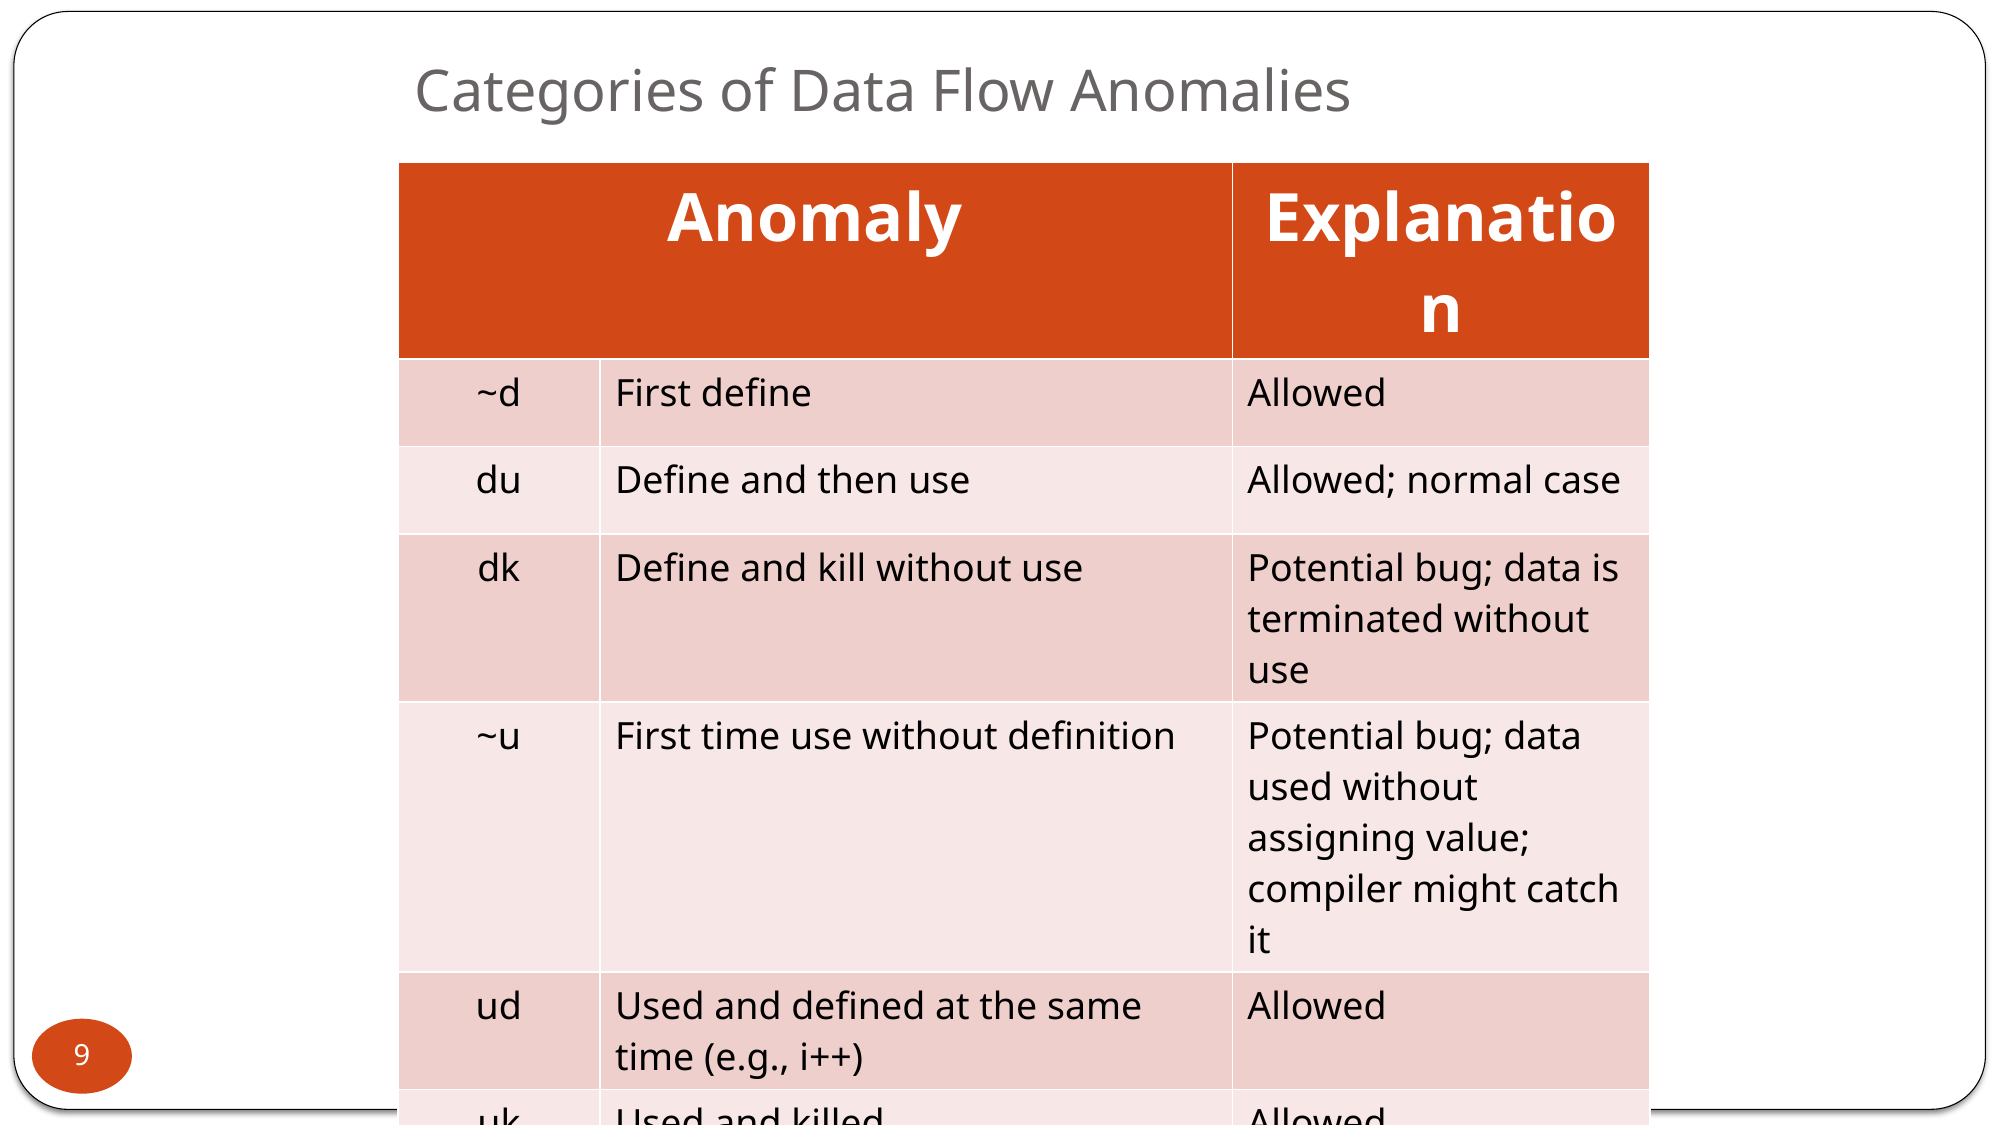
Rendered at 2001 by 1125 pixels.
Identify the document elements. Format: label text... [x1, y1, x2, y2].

table_cell ~d [399, 360, 599, 446]
table_cell ud [399, 973, 599, 1089]
table_cell du [399, 447, 599, 533]
table_cell First define [601, 360, 1232, 446]
table_header Explanation [1233, 163, 1649, 358]
table_cell Allowed [1233, 1090, 1649, 1125]
title Categories of Data Flow Anomalies [399, 45, 1675, 138]
table_header Anomaly [399, 163, 1232, 358]
table_cell Allowed [1233, 973, 1649, 1089]
table_cell Potential bug; data used without assigning value; compiler might catch it [1233, 703, 1649, 971]
table_cell Allowed; normal case [1233, 447, 1649, 533]
slide_number 9 [31, 1018, 132, 1094]
table_cell Used and killed [601, 1090, 1232, 1125]
table_cell dk [399, 535, 599, 701]
table_cell uk [399, 1090, 599, 1125]
table_cell Define and then use [601, 447, 1232, 533]
table_cell Define and kill without use [601, 535, 1232, 701]
table_cell Used and defined at the same time (e.g., i++) [601, 973, 1232, 1089]
table_cell Potential bug; data is terminated without use [1233, 535, 1649, 701]
table_cell First time use without definition [601, 703, 1232, 971]
table_cell ~u [399, 703, 599, 971]
table_cell Allowed [1233, 360, 1649, 446]
